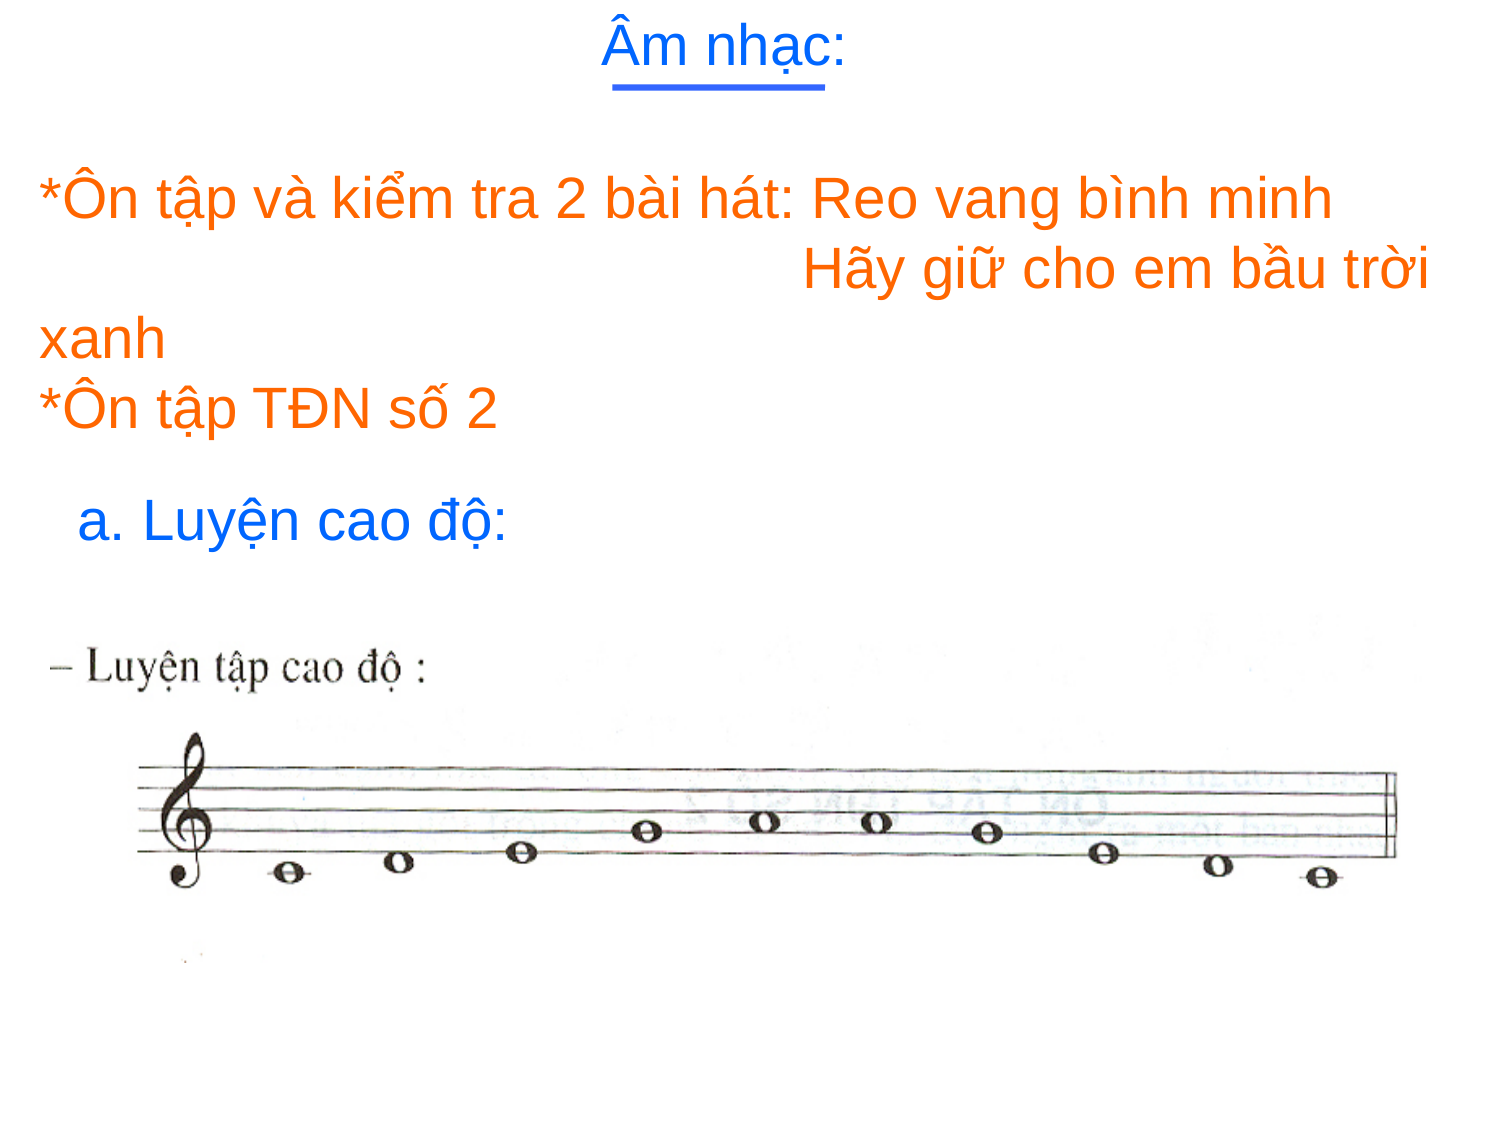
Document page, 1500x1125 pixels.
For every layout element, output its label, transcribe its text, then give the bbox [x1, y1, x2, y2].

picture [49, 612, 1438, 963]
title *Ôn tập và kiểm tra 2 bài hát: Reo vang bình minh Hãy giữ cho em bầu trời xanh *Ôn tập TĐN số 2 [24, 199, 1463, 401]
text_box a. Luyện cao độ: [62, 474, 625, 575]
text_box Âm nhạc: [199, 0, 1250, 100]
